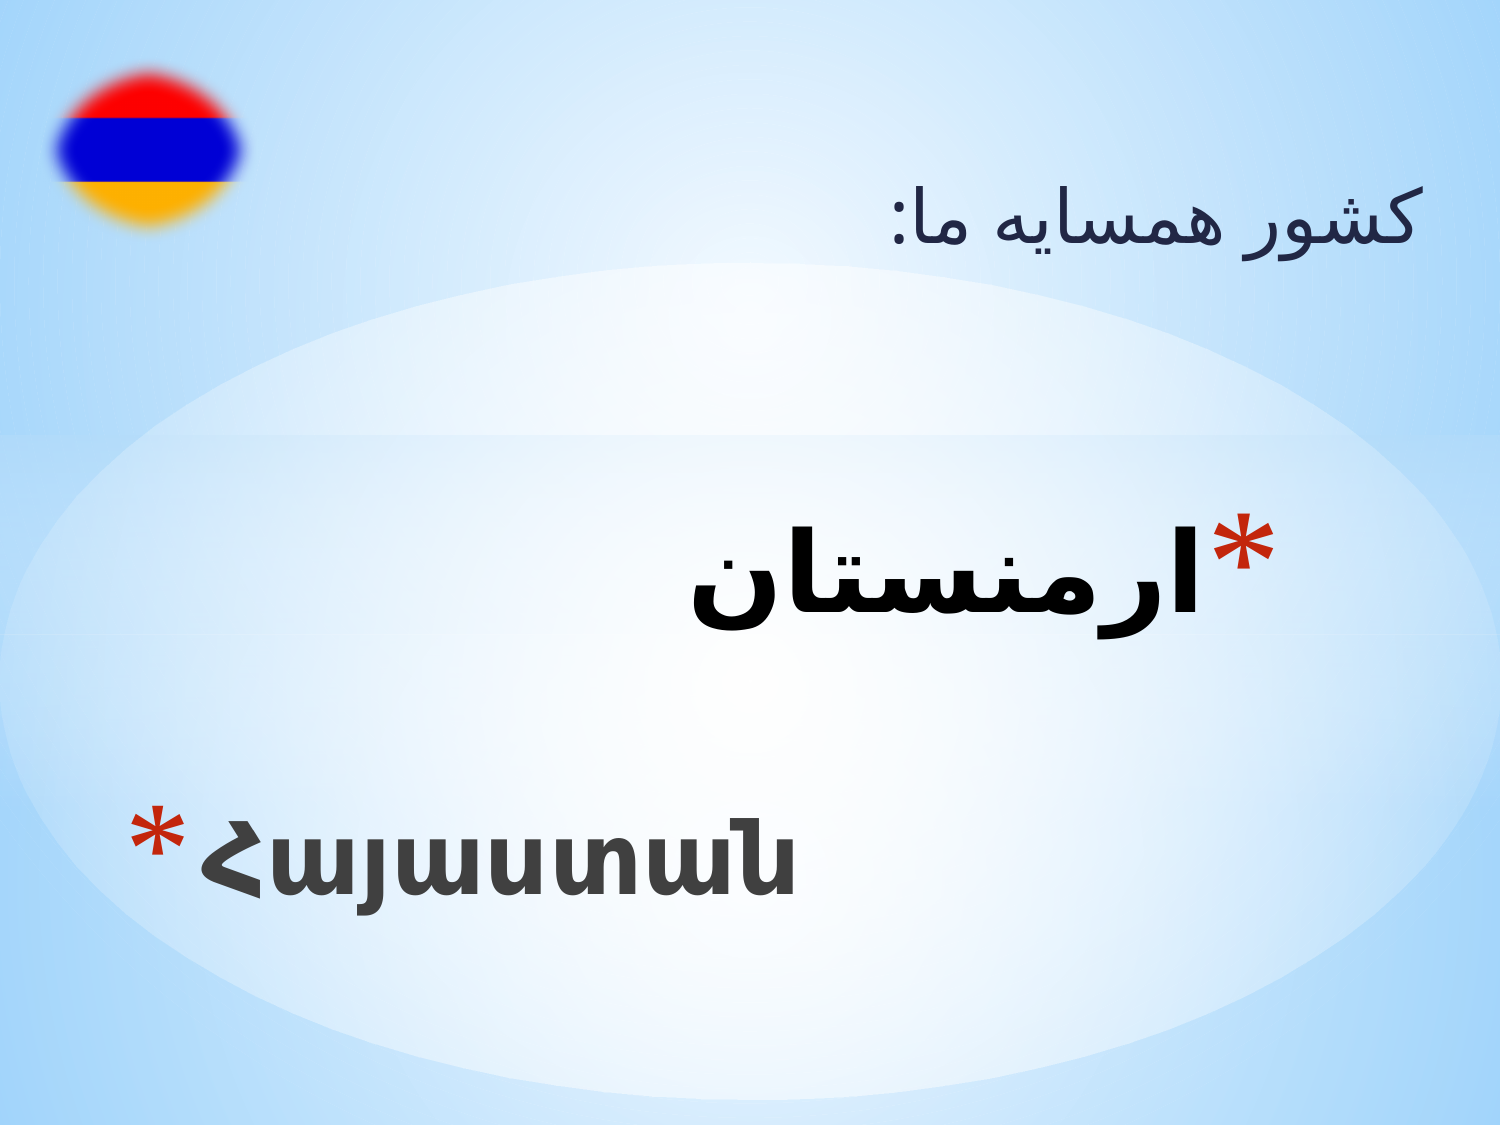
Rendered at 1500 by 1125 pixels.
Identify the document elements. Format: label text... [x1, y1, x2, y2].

text_box Հայաստան [81, 786, 1151, 975]
title ارمنستان [148, 492, 1326, 787]
picture [35, 54, 261, 246]
subtitle کشور همسایه ما: [513, 160, 1439, 306]
